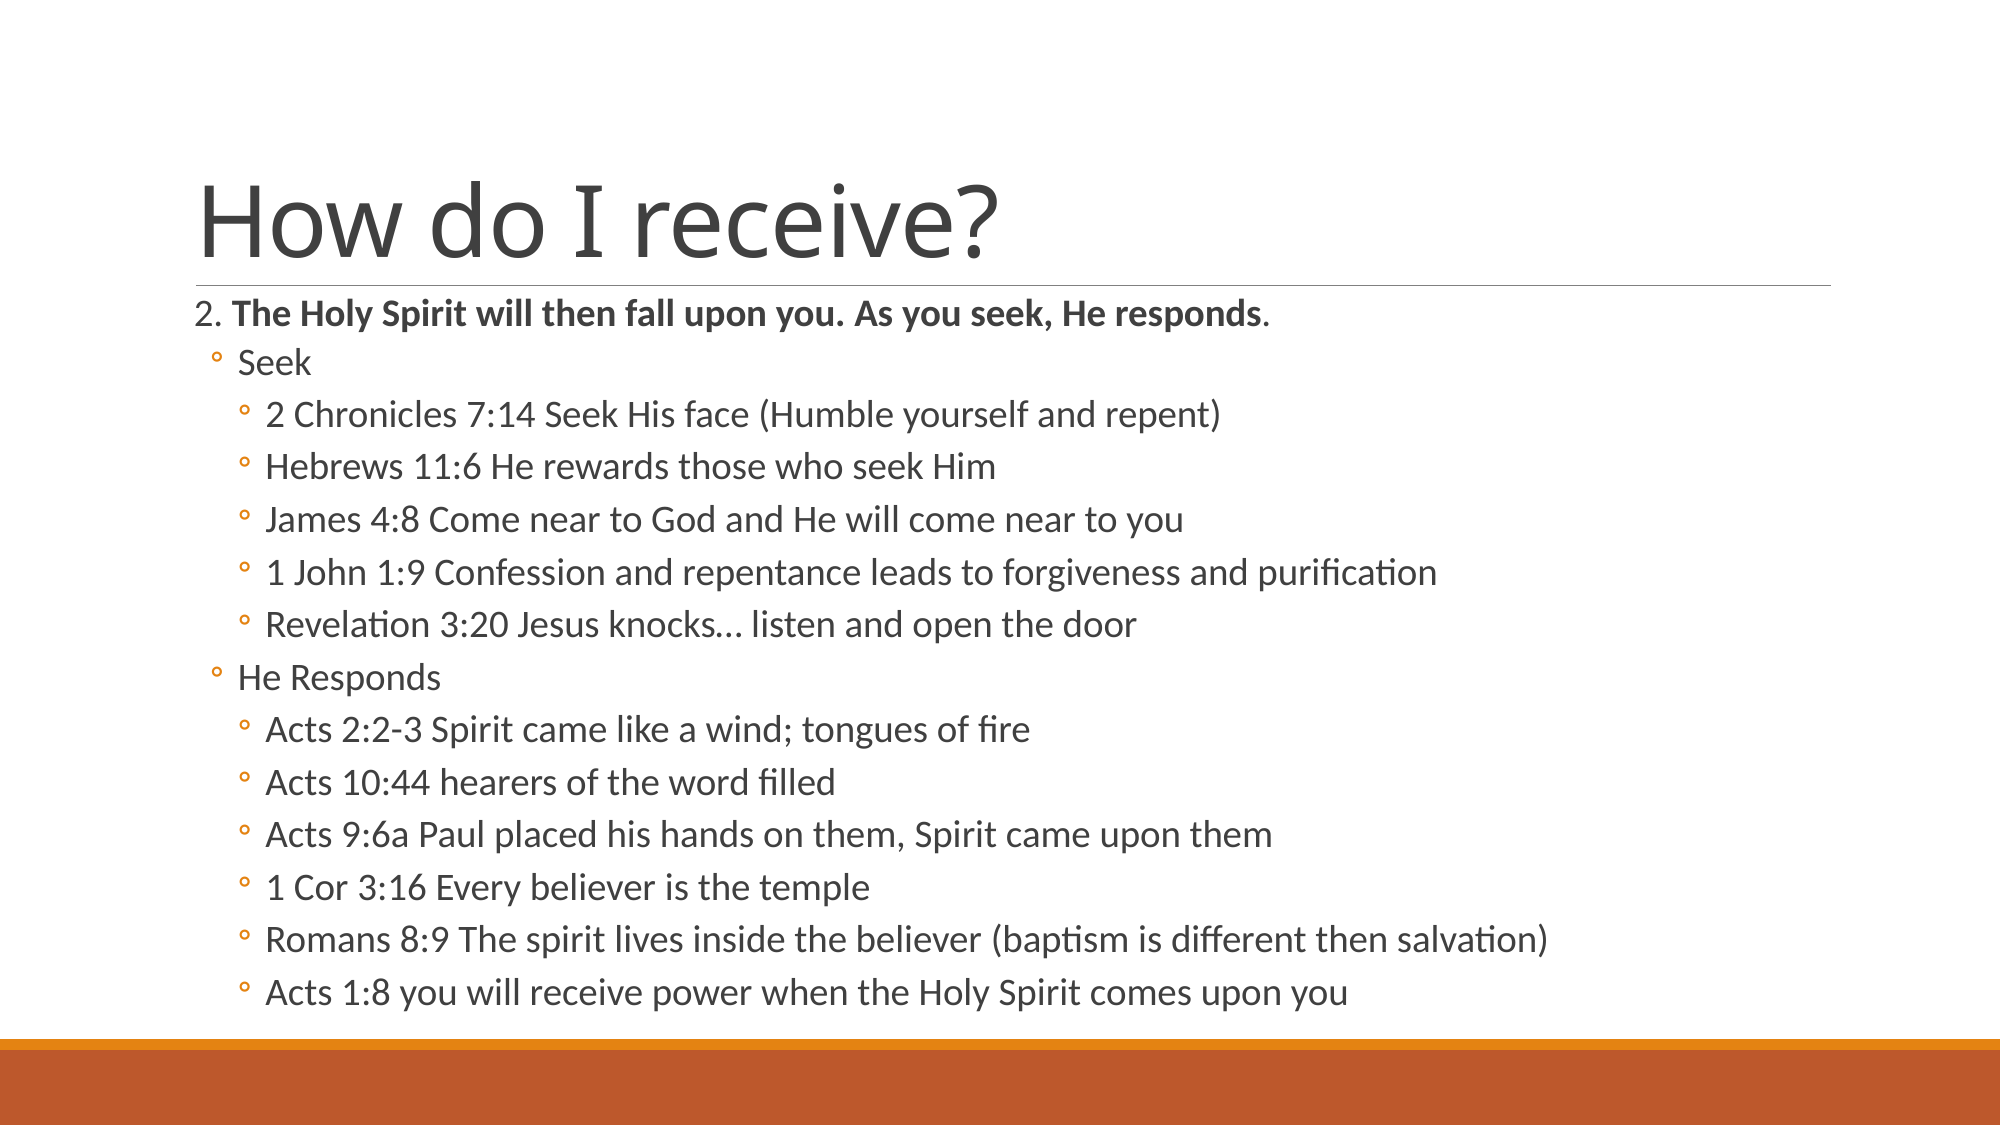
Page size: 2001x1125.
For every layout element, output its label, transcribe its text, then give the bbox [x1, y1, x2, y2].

title How do I receive? [180, 47, 1830, 285]
list 2. The Holy Spirit will then fall upon you. As you seek, He responds. Seek 2 Chronicles 7:14 Seek His face (Humble yourself and repent) Hebrews 11:6 He rewards those who seek Him James 4:8 Come near to God and He will come near to you 1 John 1:9 Confession and repentance leads to forgiveness and purification Revelation 3:20 Jesus knocks… listen and open the door He Responds Acts 2:2-3 Spirit came like a wind; tongues of fire Acts 10:44 hearers of the word filled Acts 9:6a Paul placed his hands on them, Spirit came upon them 1 Cor 3:16 Every believer is the temple Romans 8:9 The spirit lives inside the believer (baptism is different then salvation) Acts 1:8 you will receive power when the Holy Spirit comes upon you [180, 285, 1830, 1023]
